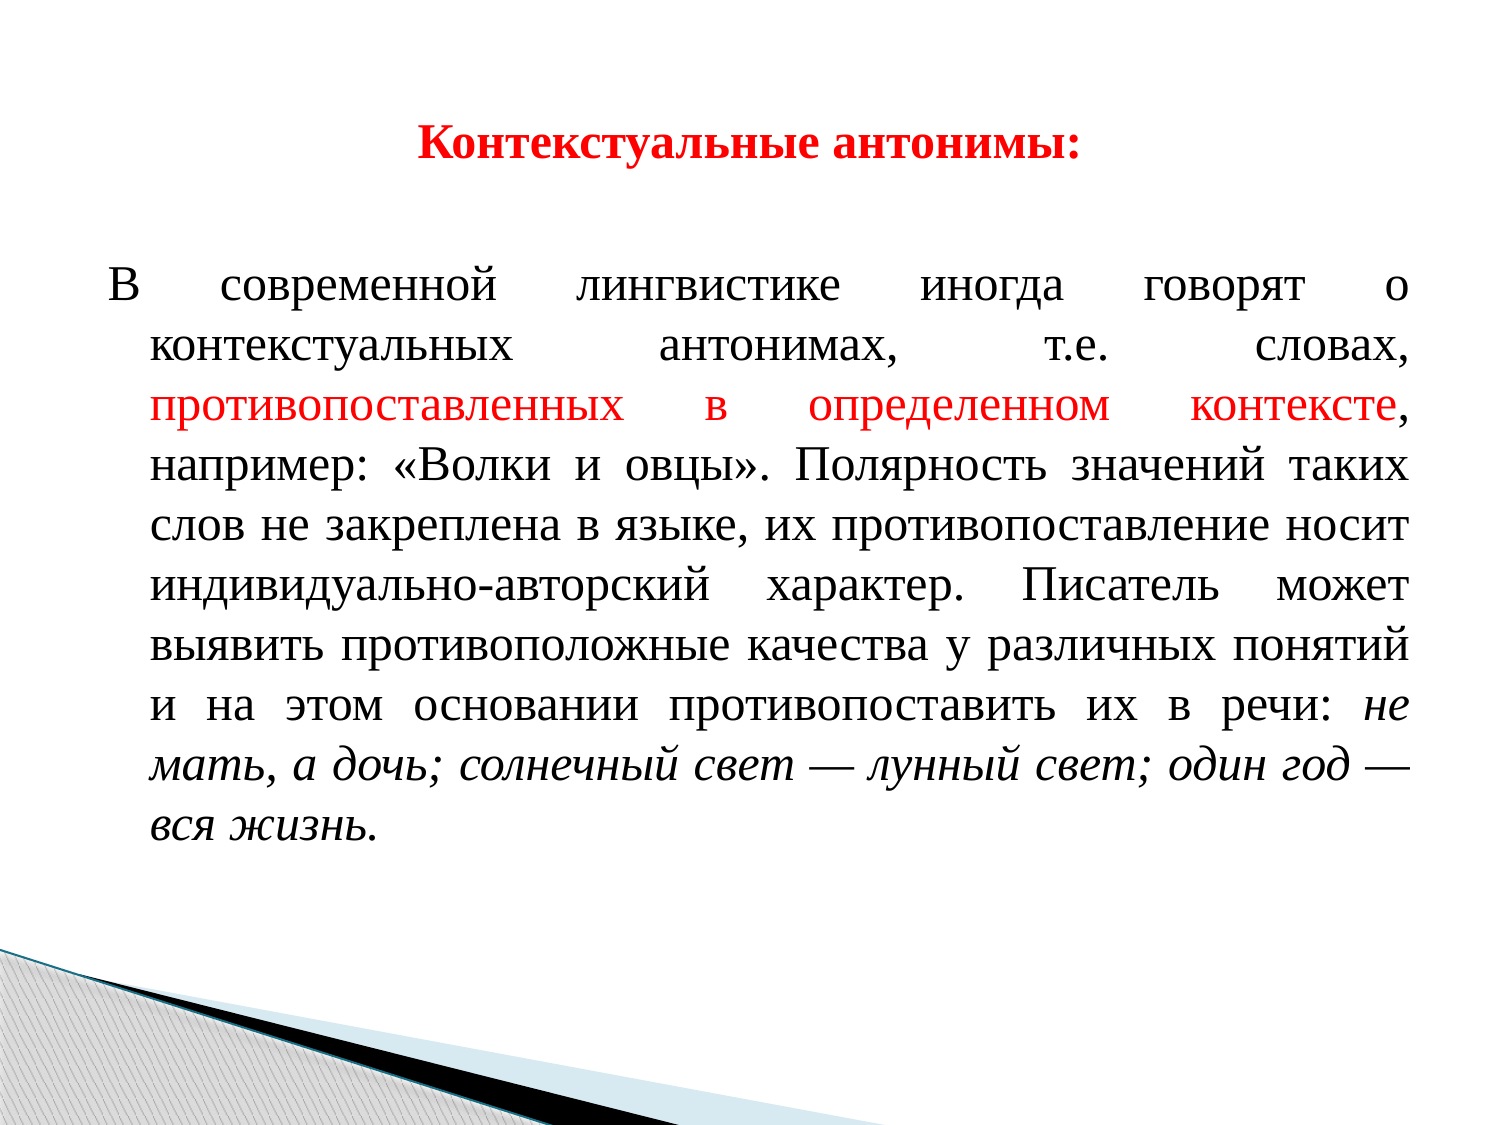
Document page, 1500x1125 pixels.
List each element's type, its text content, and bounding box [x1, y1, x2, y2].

title Контекстуальные антонимы: [75, 45, 1425, 233]
list В современной лингвистике иногда говорят о контекстуальных антонимах, т.е. словах, противопоставленных в определенном контексте, например: «Волки и овцы». Полярность значений таких слов не закреплена в языке, их противопоставление носит индивидуально-авторский характер. Писатель может выявить противоположные качества у различных понятий и на этом основании противопоставить их в речи: не мать, а дочь; солнечный свет — лунный свет; один год — вся жизнь. [75, 243, 1425, 986]
